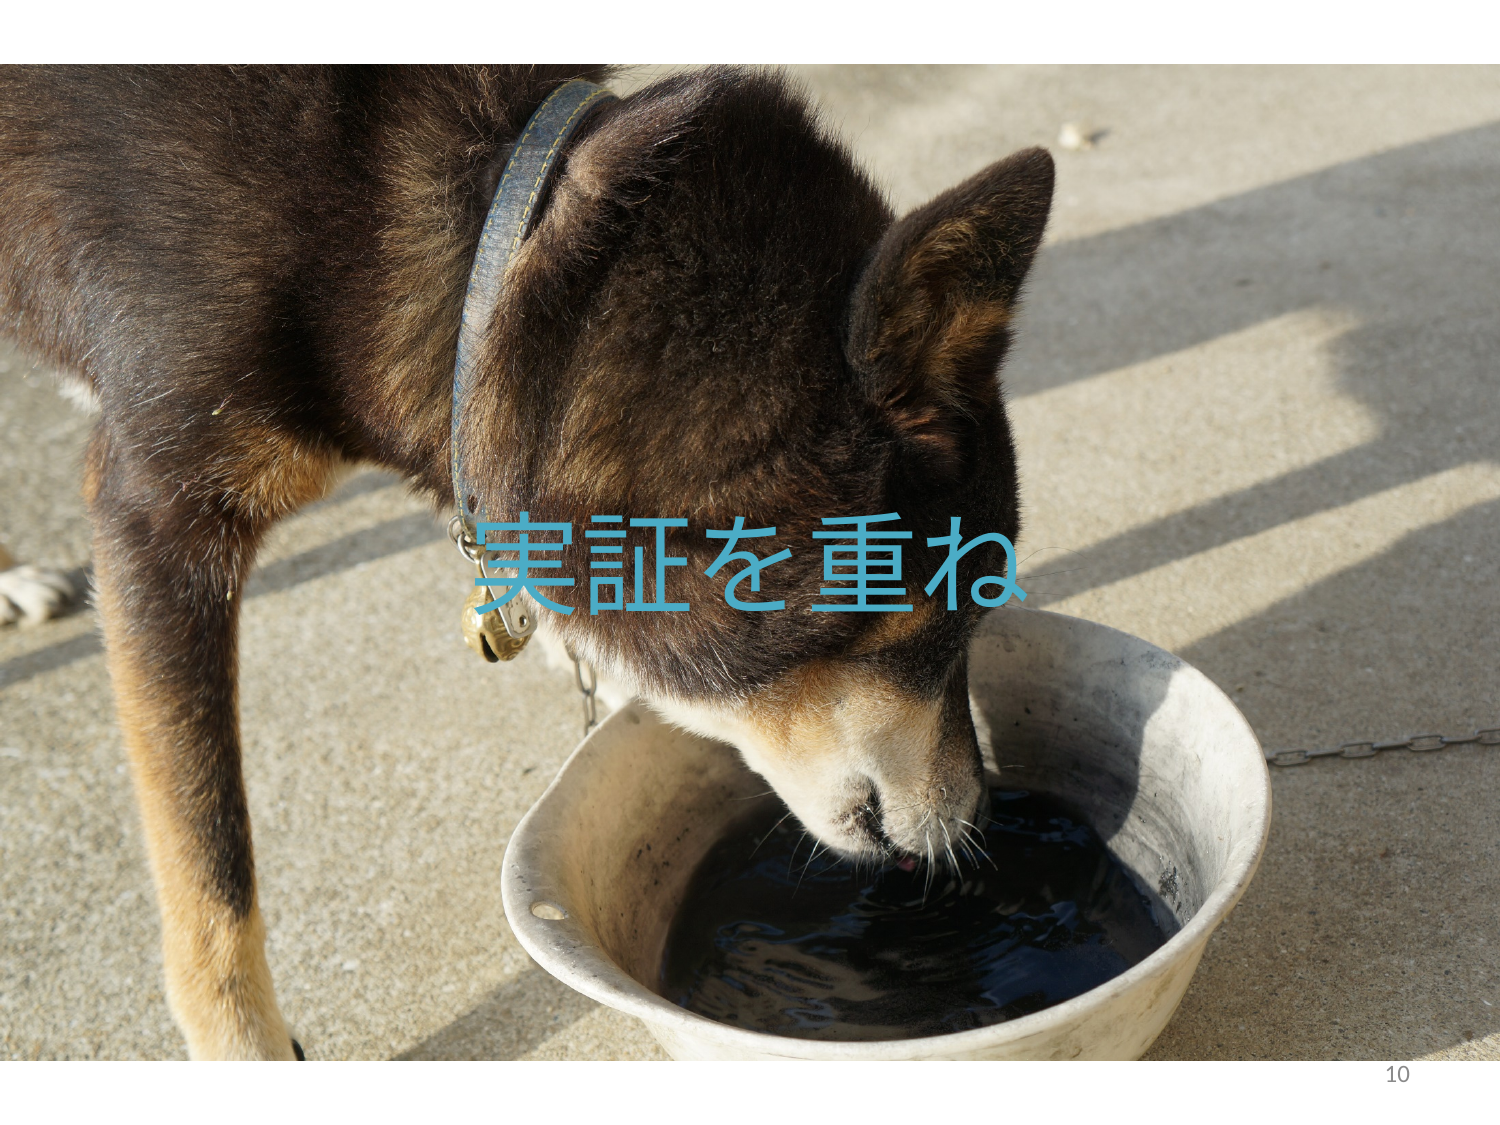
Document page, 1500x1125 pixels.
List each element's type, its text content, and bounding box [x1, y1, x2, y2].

slide_number 10 [1074, 1069, 1425, 1103]
picture [0, 63, 1500, 1062]
